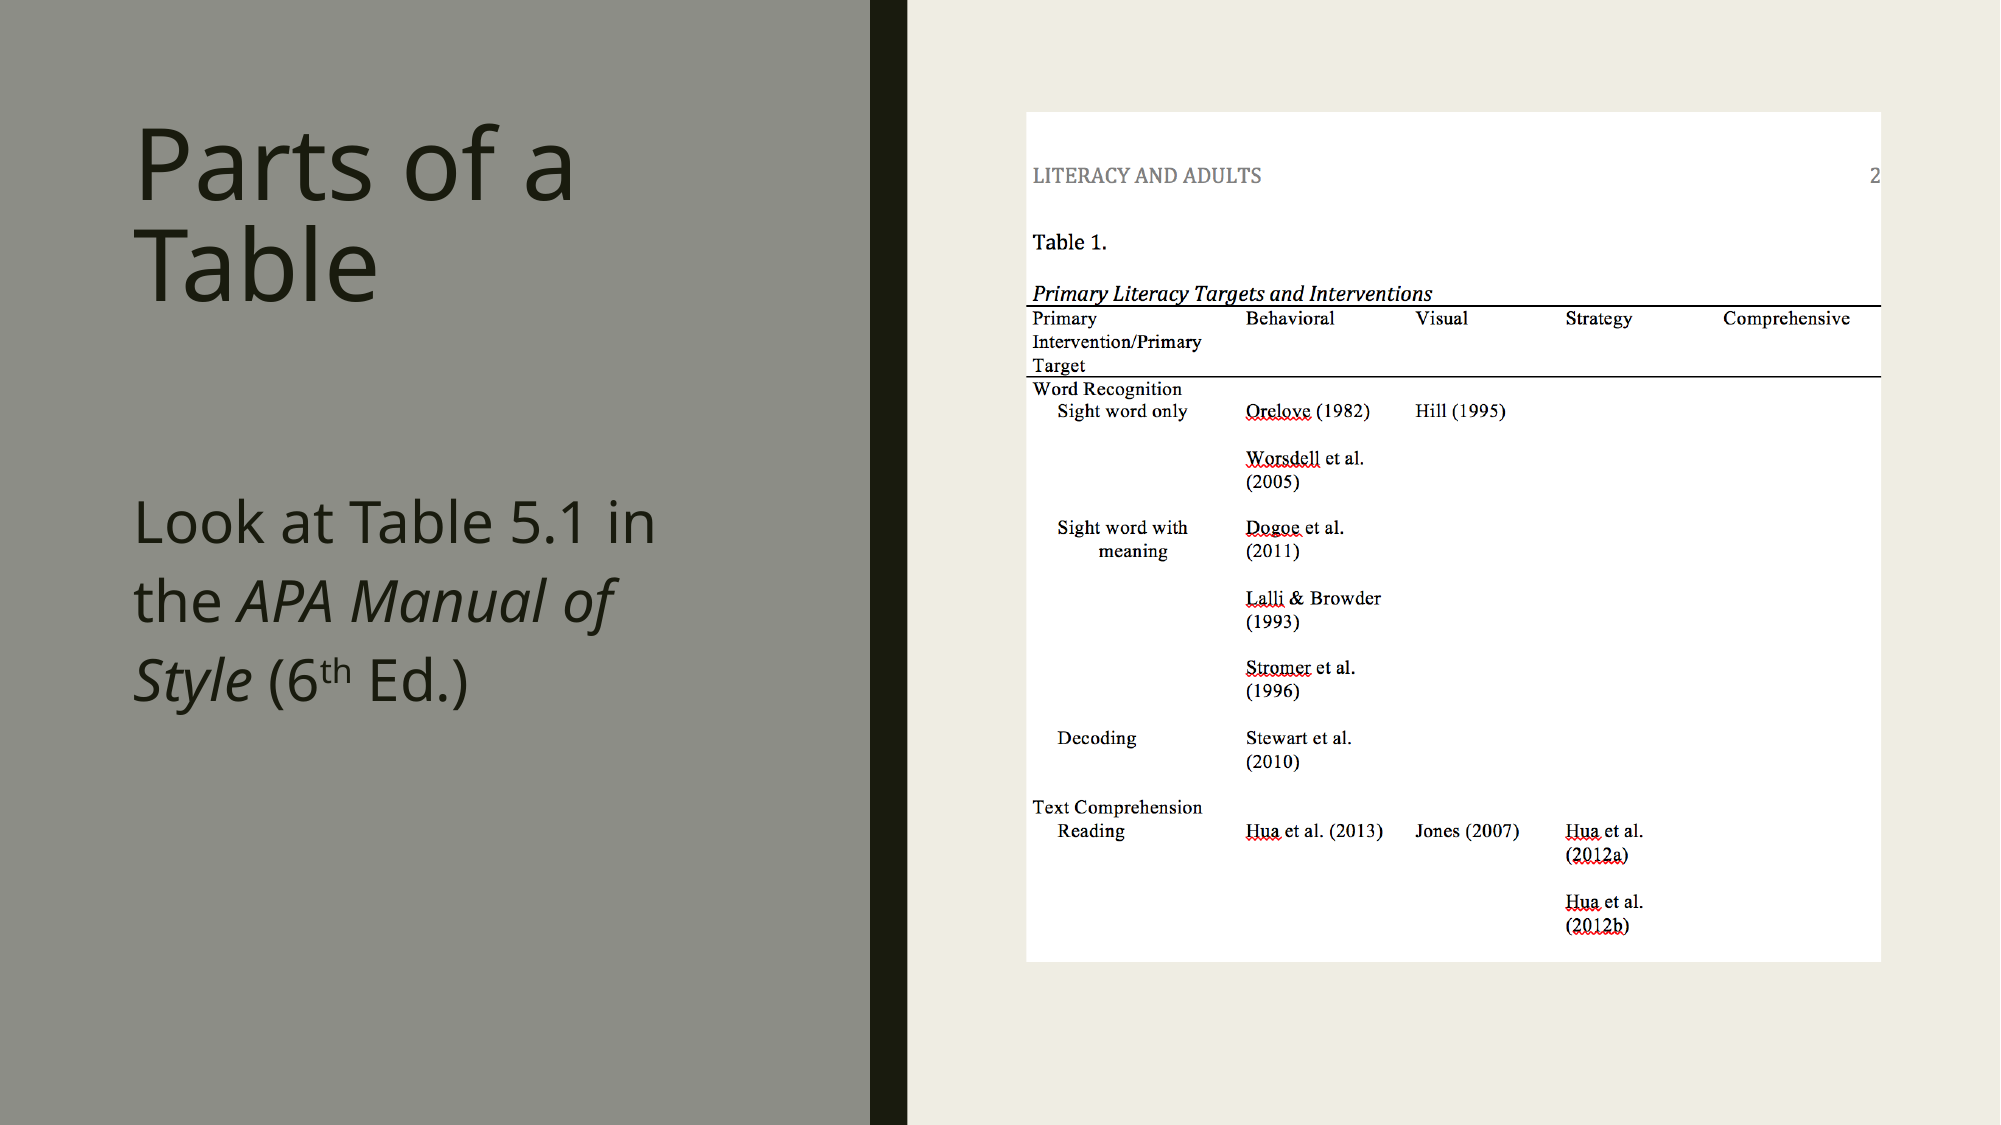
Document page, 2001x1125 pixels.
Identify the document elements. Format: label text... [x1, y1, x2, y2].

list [1026, 112, 1882, 962]
title Parts of a Table [118, 112, 752, 467]
list Look at Table 5.1 in the APA Manual of Style (6th Ed.) [118, 468, 752, 963]
